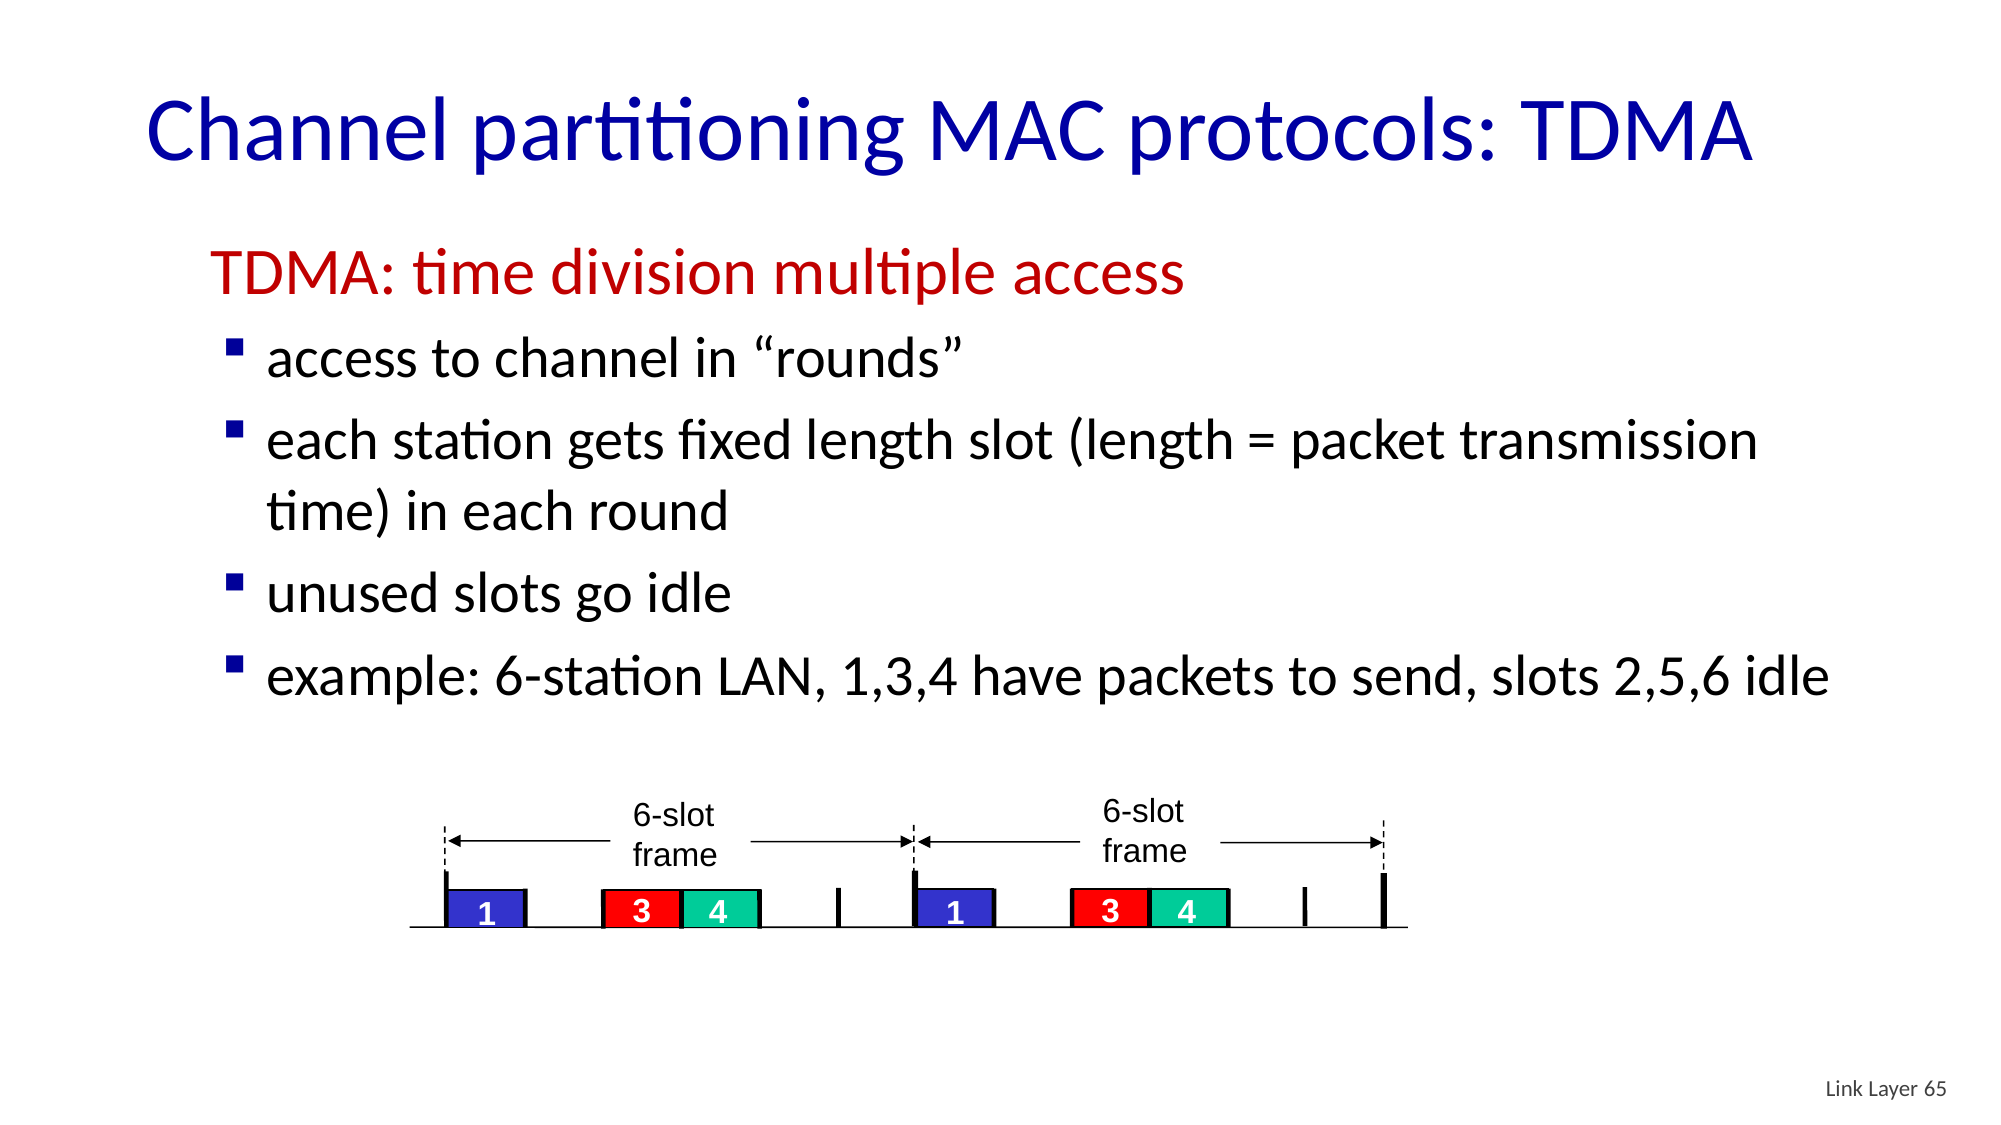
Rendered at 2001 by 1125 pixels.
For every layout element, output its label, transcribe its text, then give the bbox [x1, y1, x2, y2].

slide_number Link Layer 65 [1512, 1056, 1963, 1117]
title Channel partitioning MAC protocols: TDMA [131, 57, 1857, 205]
text_box TDMA: time division multiple access access to channel in “rounds” each station gets fixed length slot (length = packet transmission time) in each round unused slots go idle example: 6-station LAN, 1,3,4 have packets to send, slots 2,5,6 idle [195, 239, 1874, 720]
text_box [409, 781, 1408, 940]
